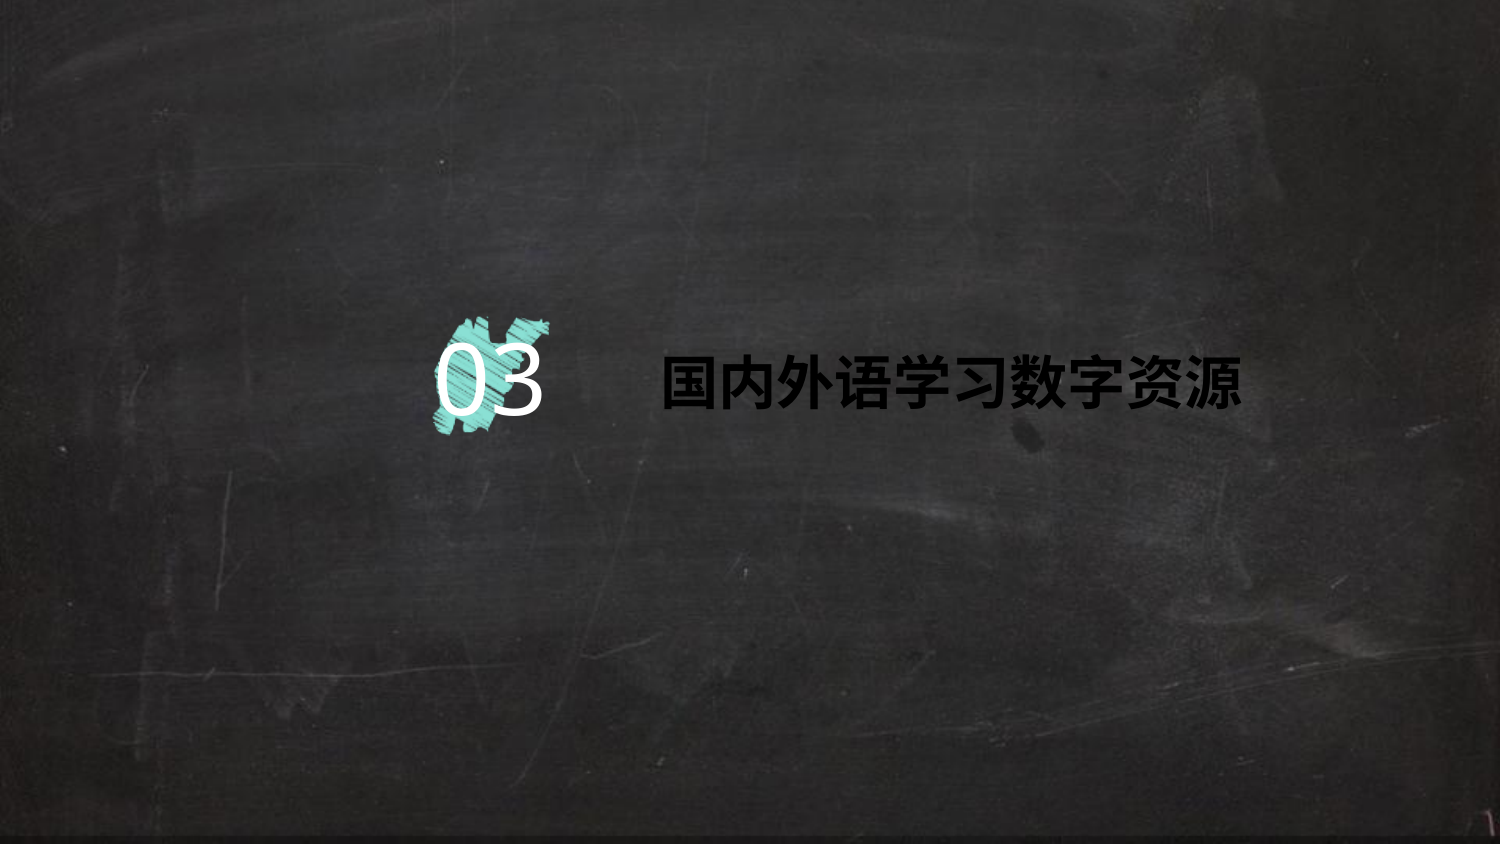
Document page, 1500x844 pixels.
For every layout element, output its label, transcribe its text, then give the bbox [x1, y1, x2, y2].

text_box 03 [430, 315, 551, 436]
picture [0, 0, 1500, 844]
text_box 国内外语学习数字资源 [660, 345, 1319, 521]
